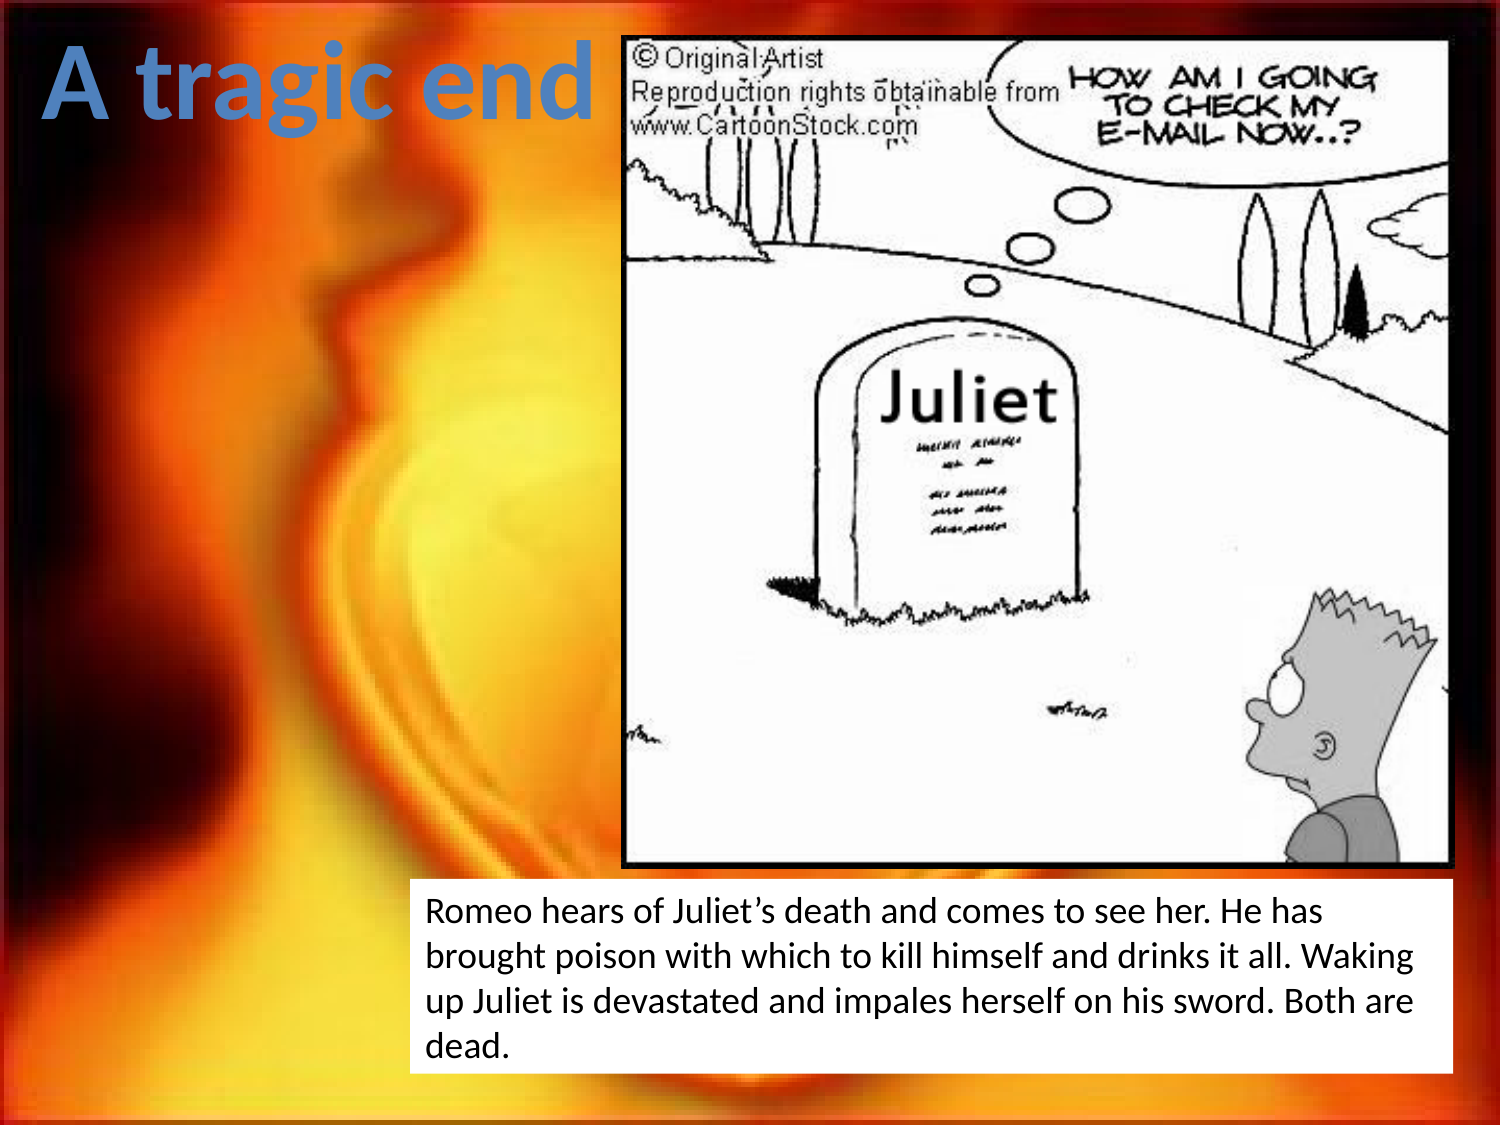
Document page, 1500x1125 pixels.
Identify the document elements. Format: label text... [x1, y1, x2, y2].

picture [0, 0, 1500, 1125]
text_box A tragic end [26, 0, 613, 150]
text_box Romeo hears of Juliet’s death and comes to see her. He has brought poison with which to kill himself and drinks it all. Waking up Juliet is devastated and impales herself on his sword. Both are dead. [410, 878, 1454, 1074]
